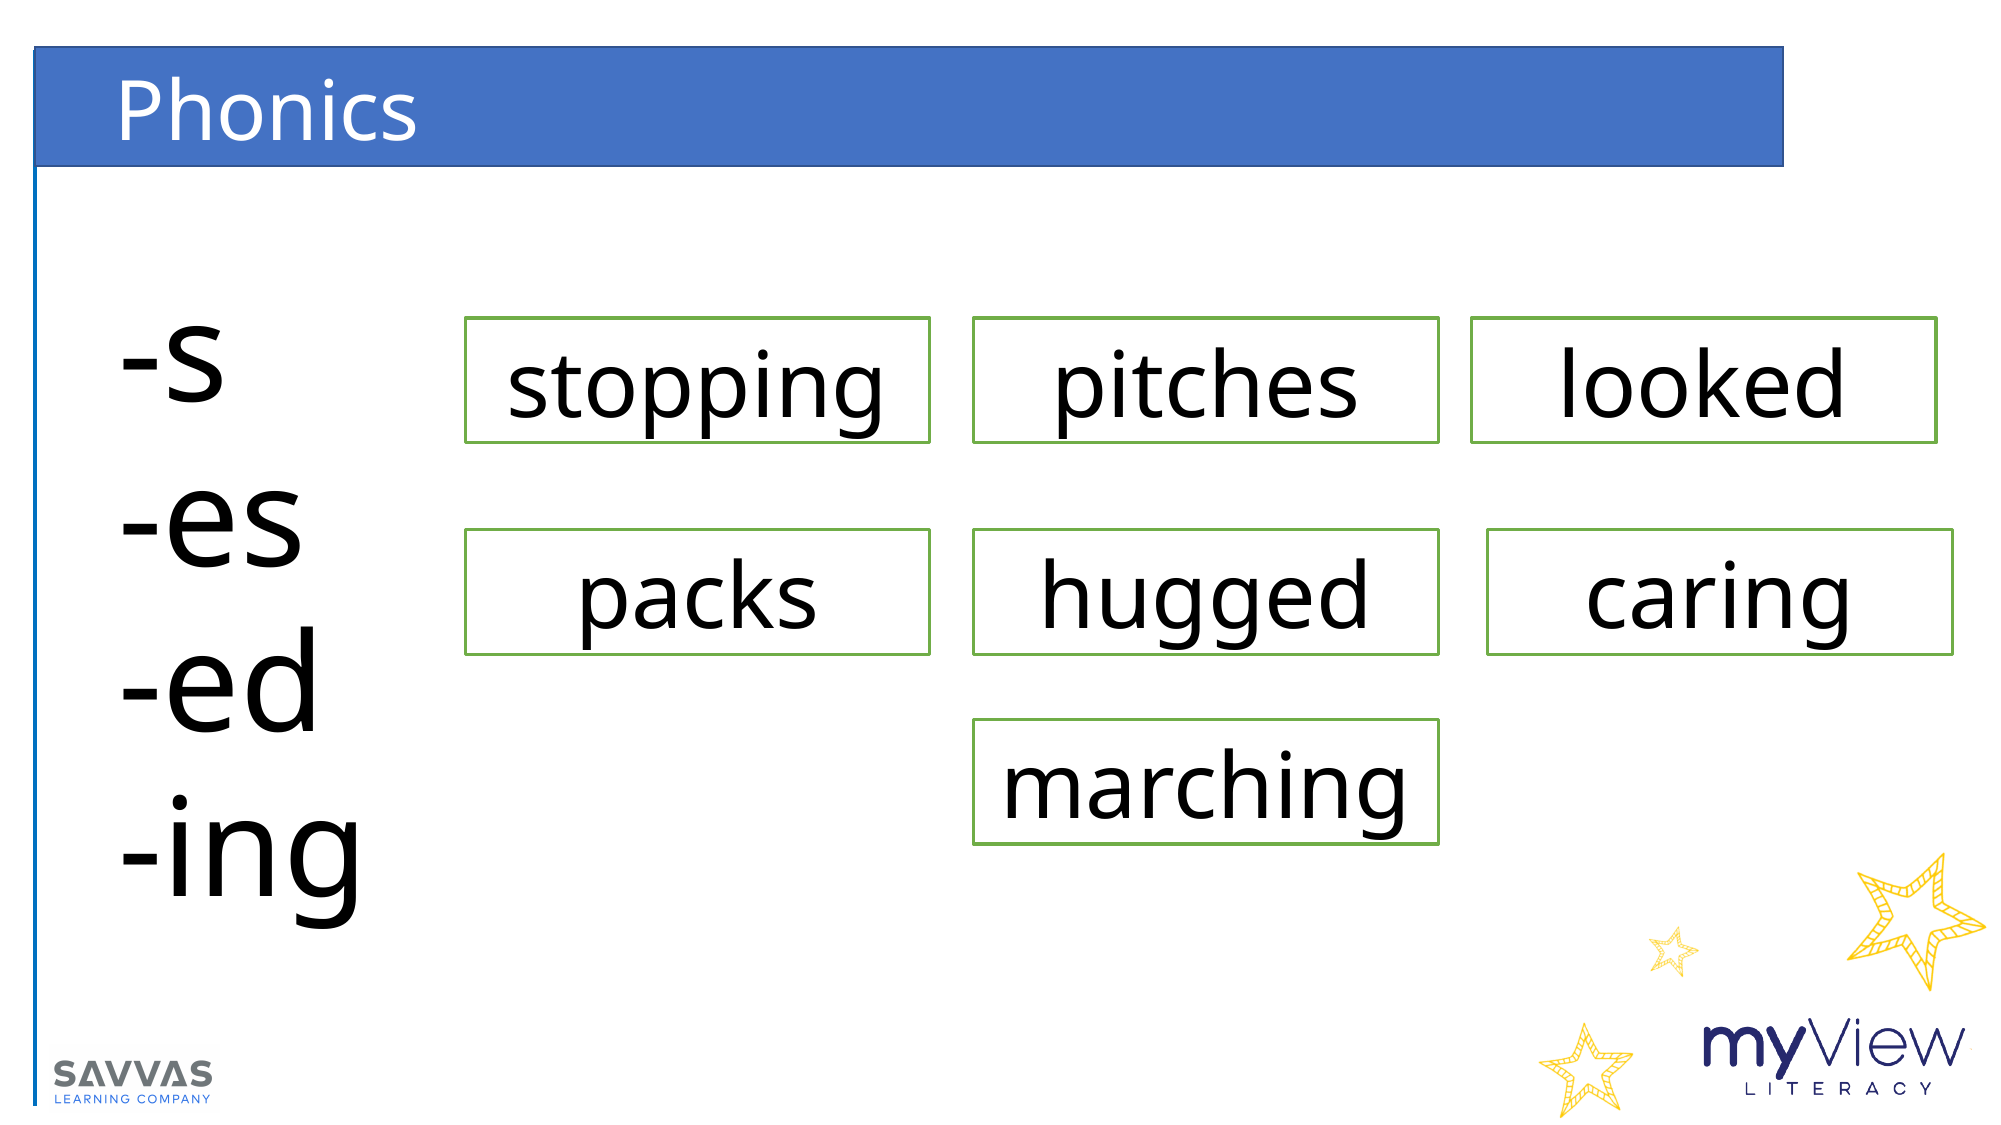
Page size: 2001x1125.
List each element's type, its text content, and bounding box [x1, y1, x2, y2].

picture [1509, 814, 2000, 1125]
text_box caring [1487, 529, 1953, 655]
text_box pitches [973, 318, 1439, 443]
text_box -s -es -ed -ing [103, 256, 396, 932]
text_box packs [465, 529, 930, 655]
picture [48, 1043, 220, 1113]
text_box hugged [973, 529, 1439, 655]
text_box stopping [465, 318, 930, 443]
text_box marching [973, 719, 1439, 845]
text_box Phonics [34, 46, 1784, 167]
text_box looked [1471, 318, 1937, 443]
